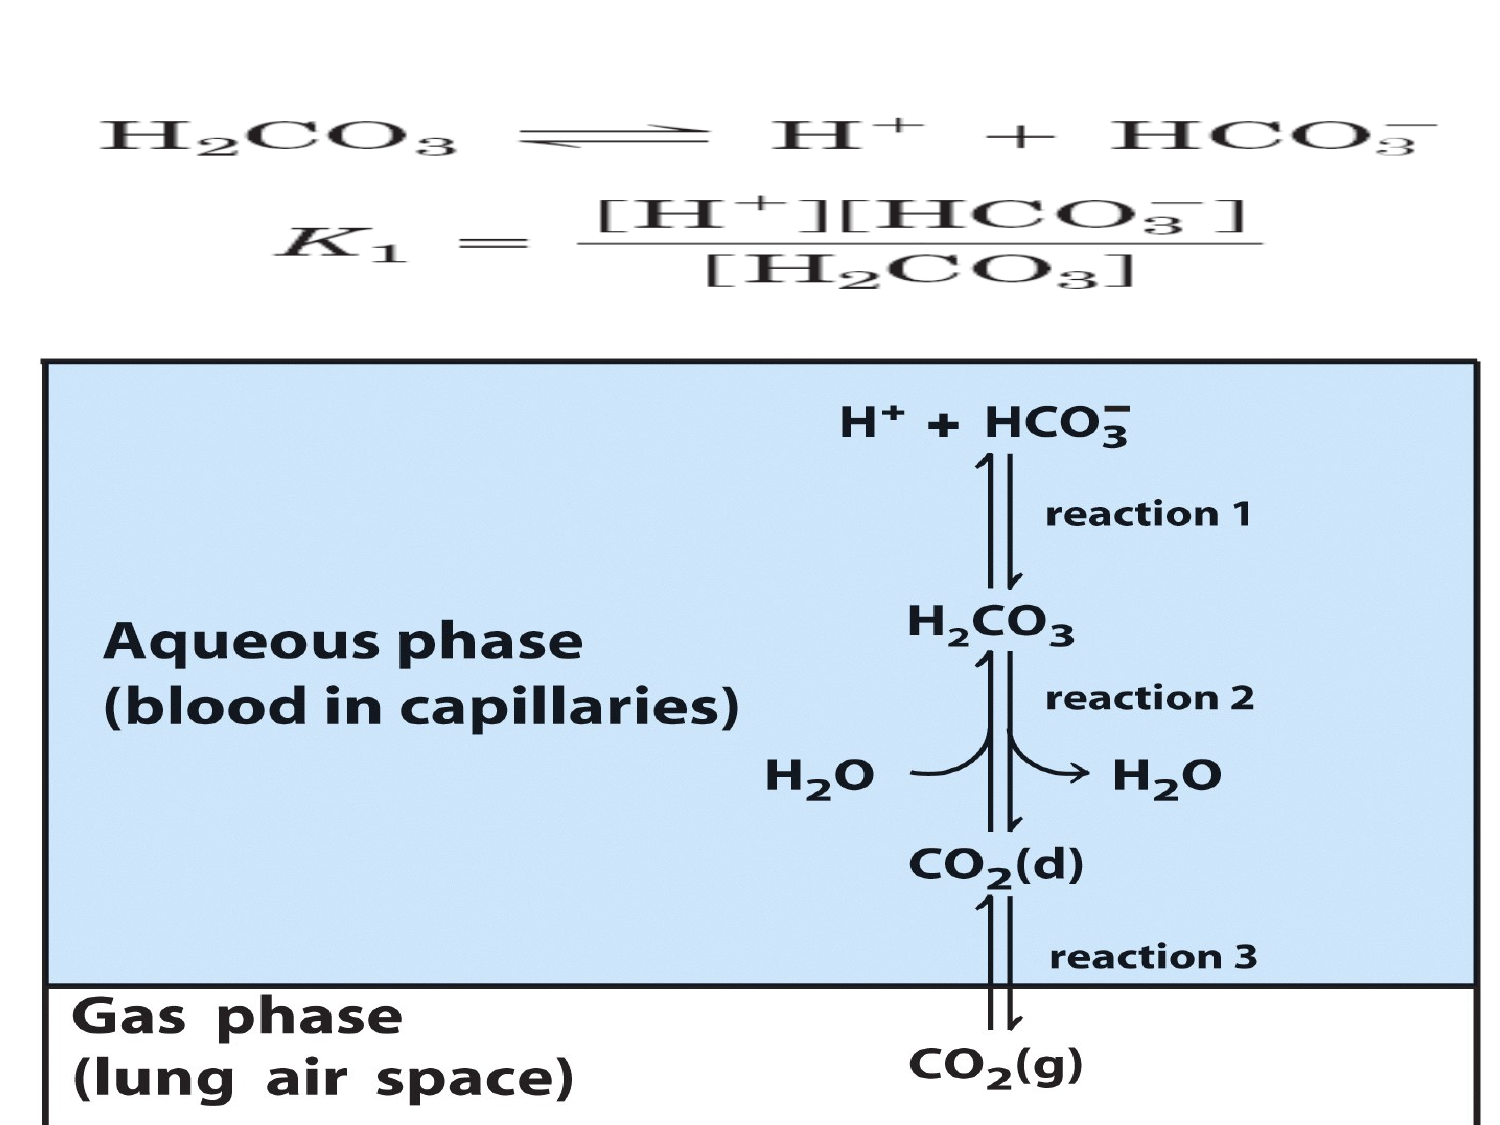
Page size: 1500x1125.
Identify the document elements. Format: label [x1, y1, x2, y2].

picture [41, 99, 1493, 310]
picture [29, 349, 1493, 1125]
